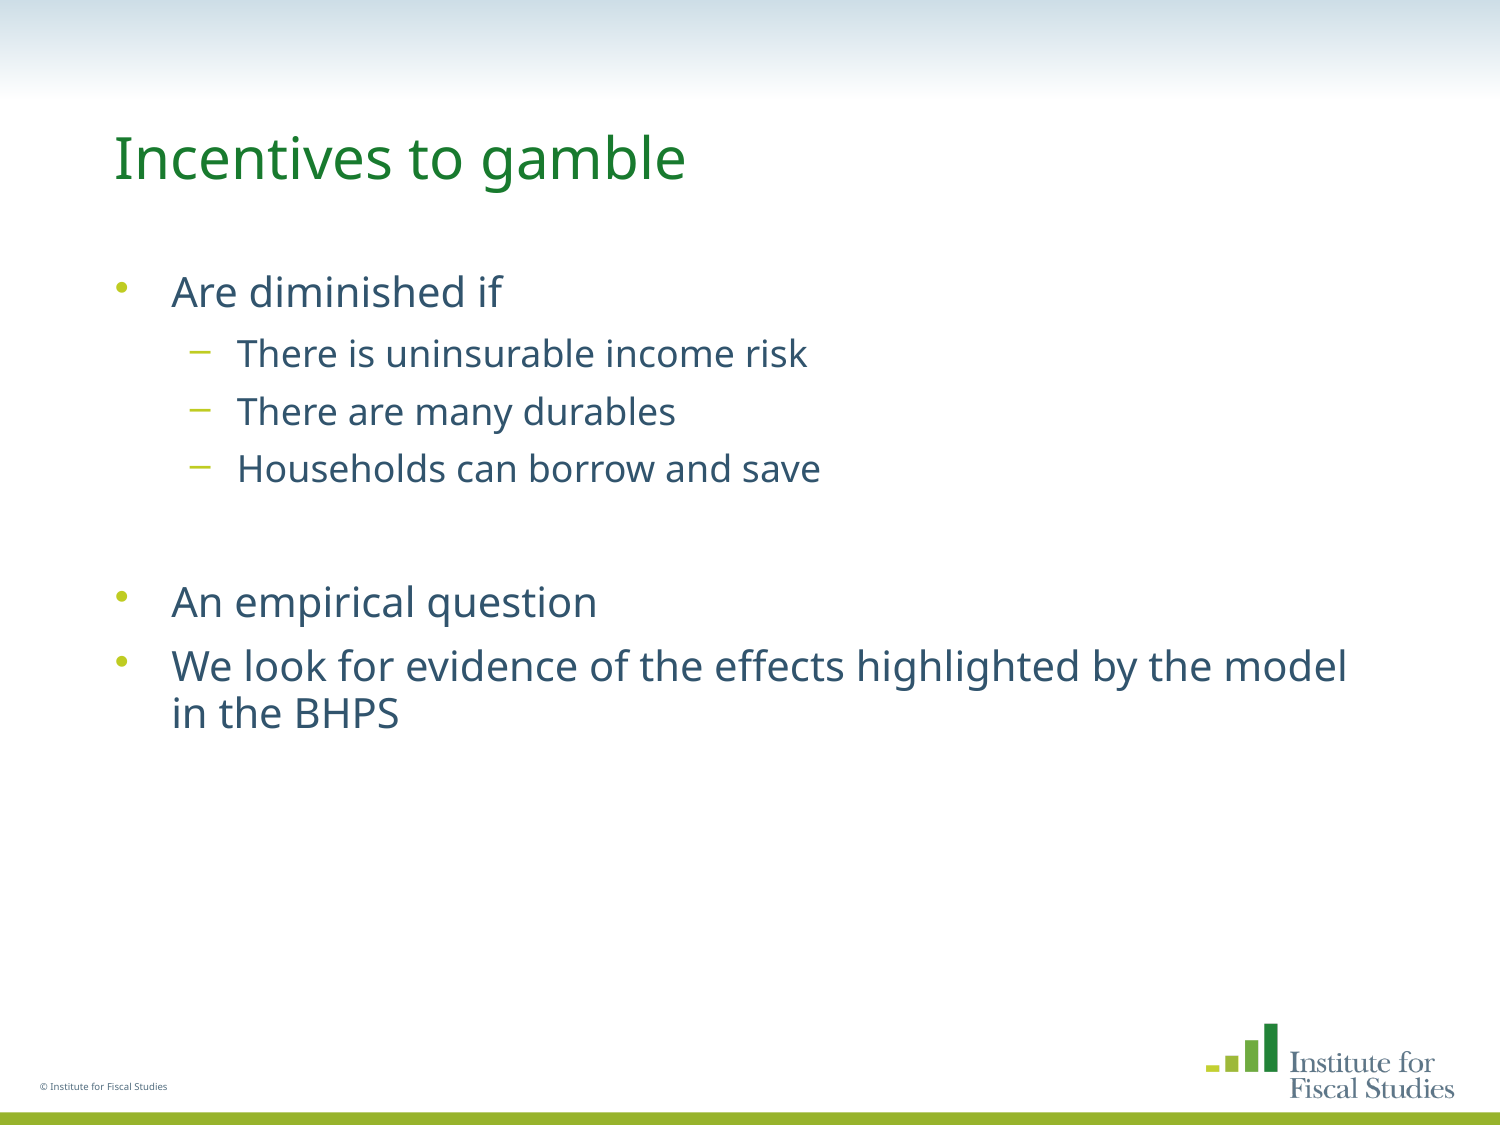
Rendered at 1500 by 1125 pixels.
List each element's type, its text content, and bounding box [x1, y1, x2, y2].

title Incentives to gamble [99, 37, 1388, 201]
picture [1200, 1021, 1463, 1100]
slide_number © Institute for Fiscal Studies [24, 1062, 438, 1101]
list Are diminished if There is uninsurable income risk There are many durables Households can borrow and save An empirical question We look for evidence of the effects highlighted by the model in the BHPS [99, 262, 1388, 756]
